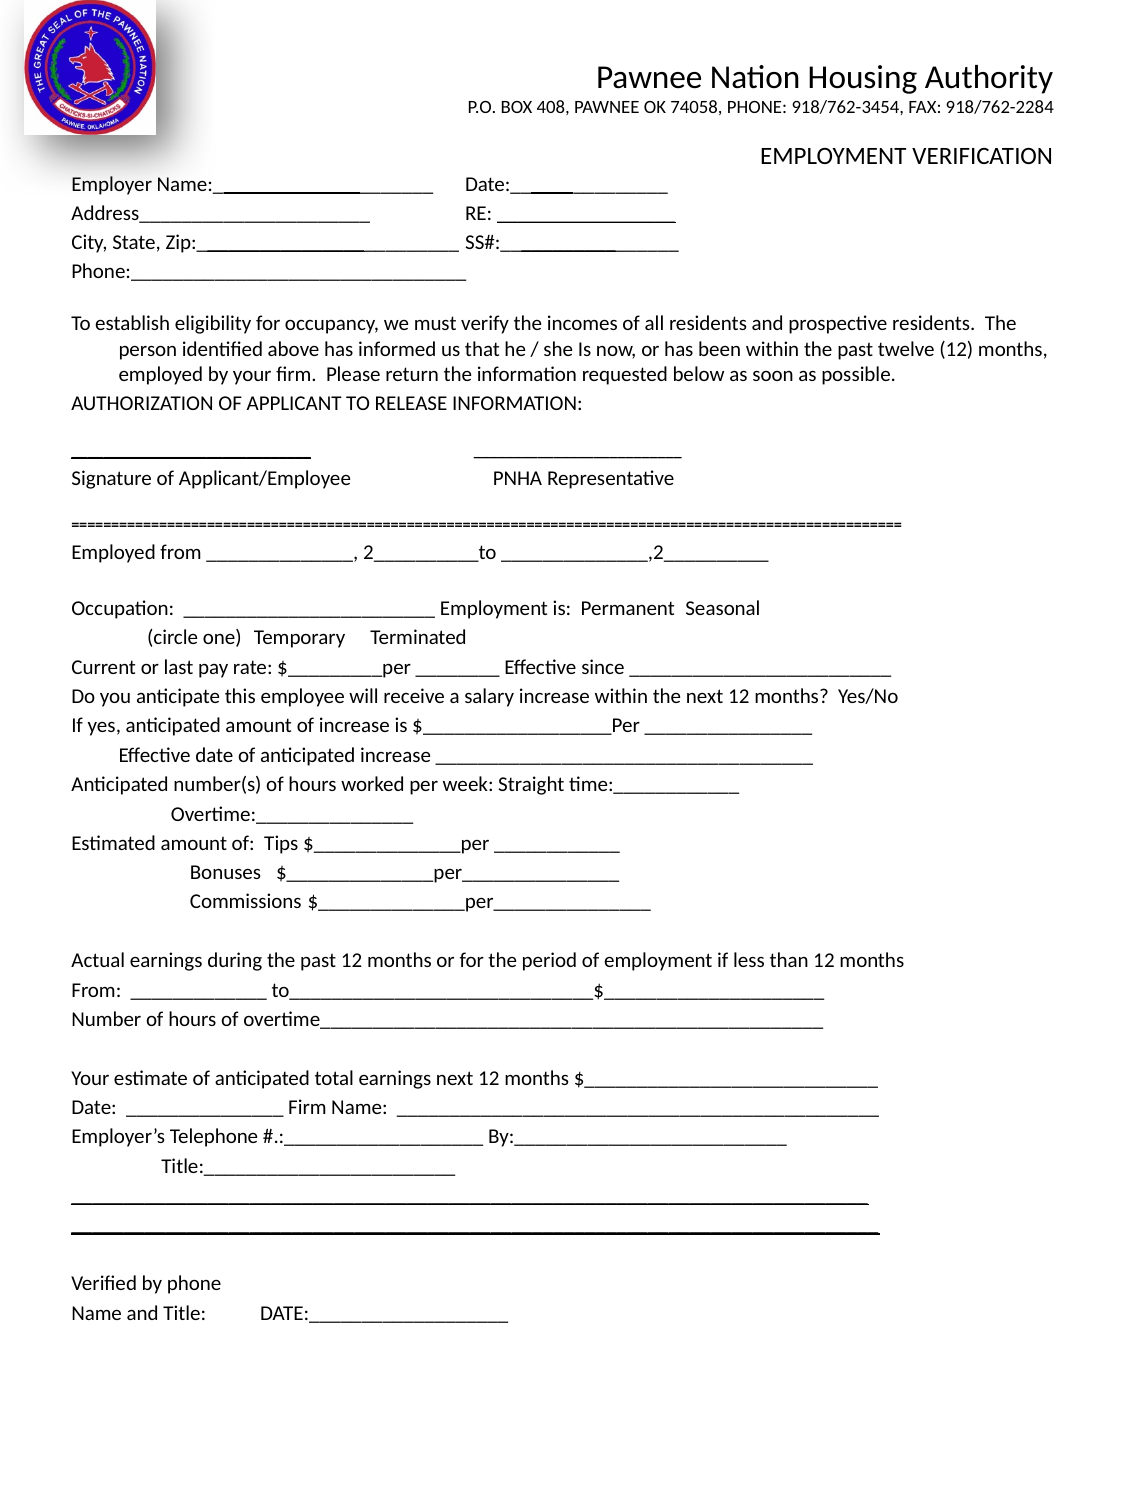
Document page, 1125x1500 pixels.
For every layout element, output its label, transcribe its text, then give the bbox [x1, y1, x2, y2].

list Employer Name:_____________________ Date:_______________ Address______________________ RE: _________________ City, State, Zip:_________________________ SS#:_________________ Phone:________________________________ To establish eligibility for occupancy, we must verify the incomes of all residents and prospective residents. The person identified above has informed us that he / she Is now, or has been within the past twelve (12) months, employed by your firm. Please return the information requested below as soon as possible. AUTHORIZATION OF APPLICANT TO RELEASE INFORMATION: ______________________________ __________________________ Signature of Applicant/Employee PNHA Representative ======================================================================================================== Employed from ______________, 2__________to ______________,2__________ Occupation: ________________________ Employment is: Permanent Seasonal (circle one) Temporary Terminated Current or last pay rate: $_________per ________ Effective since _________________________ Do you anticipate this employee will receive a salary increase within the next 12 months? Yes/No If yes, anticipated amount of increase is $__________________Per ________________ Effective date of anticipated increase ____________________________________ Anticipated number(s) of hours worked per week: Straight time:____________ Overtime:_______________ Estimated amount of: Tips $______________per ____________ Bonuses $______________per_______________ Commissions $______________per_______________ Actual earnings during the past 12 months or for the period of employment if less than 12 months From: _____________ to_____________________________$_____________________ Number of hours of overtime________________________________________________ Your estimate of anticipated total earnings next 12 months $____________________________ Date: _______________ Firm Name: ______________________________________________ Employer’s Telephone #.:___________________ By:__________________________ Title:________________________ ____________________________________________________________________________ _____________________________________________________________________________ Verified by phone Name and Title: DATE:___________________ [56, 162, 1069, 1463]
title Pawnee Nation Housing Authority P.O. BOX 408, PAWNEE OK 74058, PHONE: 918/762-3454, FAX: 918/762-2284 EMPLOYMENT VERIFICATION [193, 24, 1069, 162]
picture [24, 0, 157, 136]
